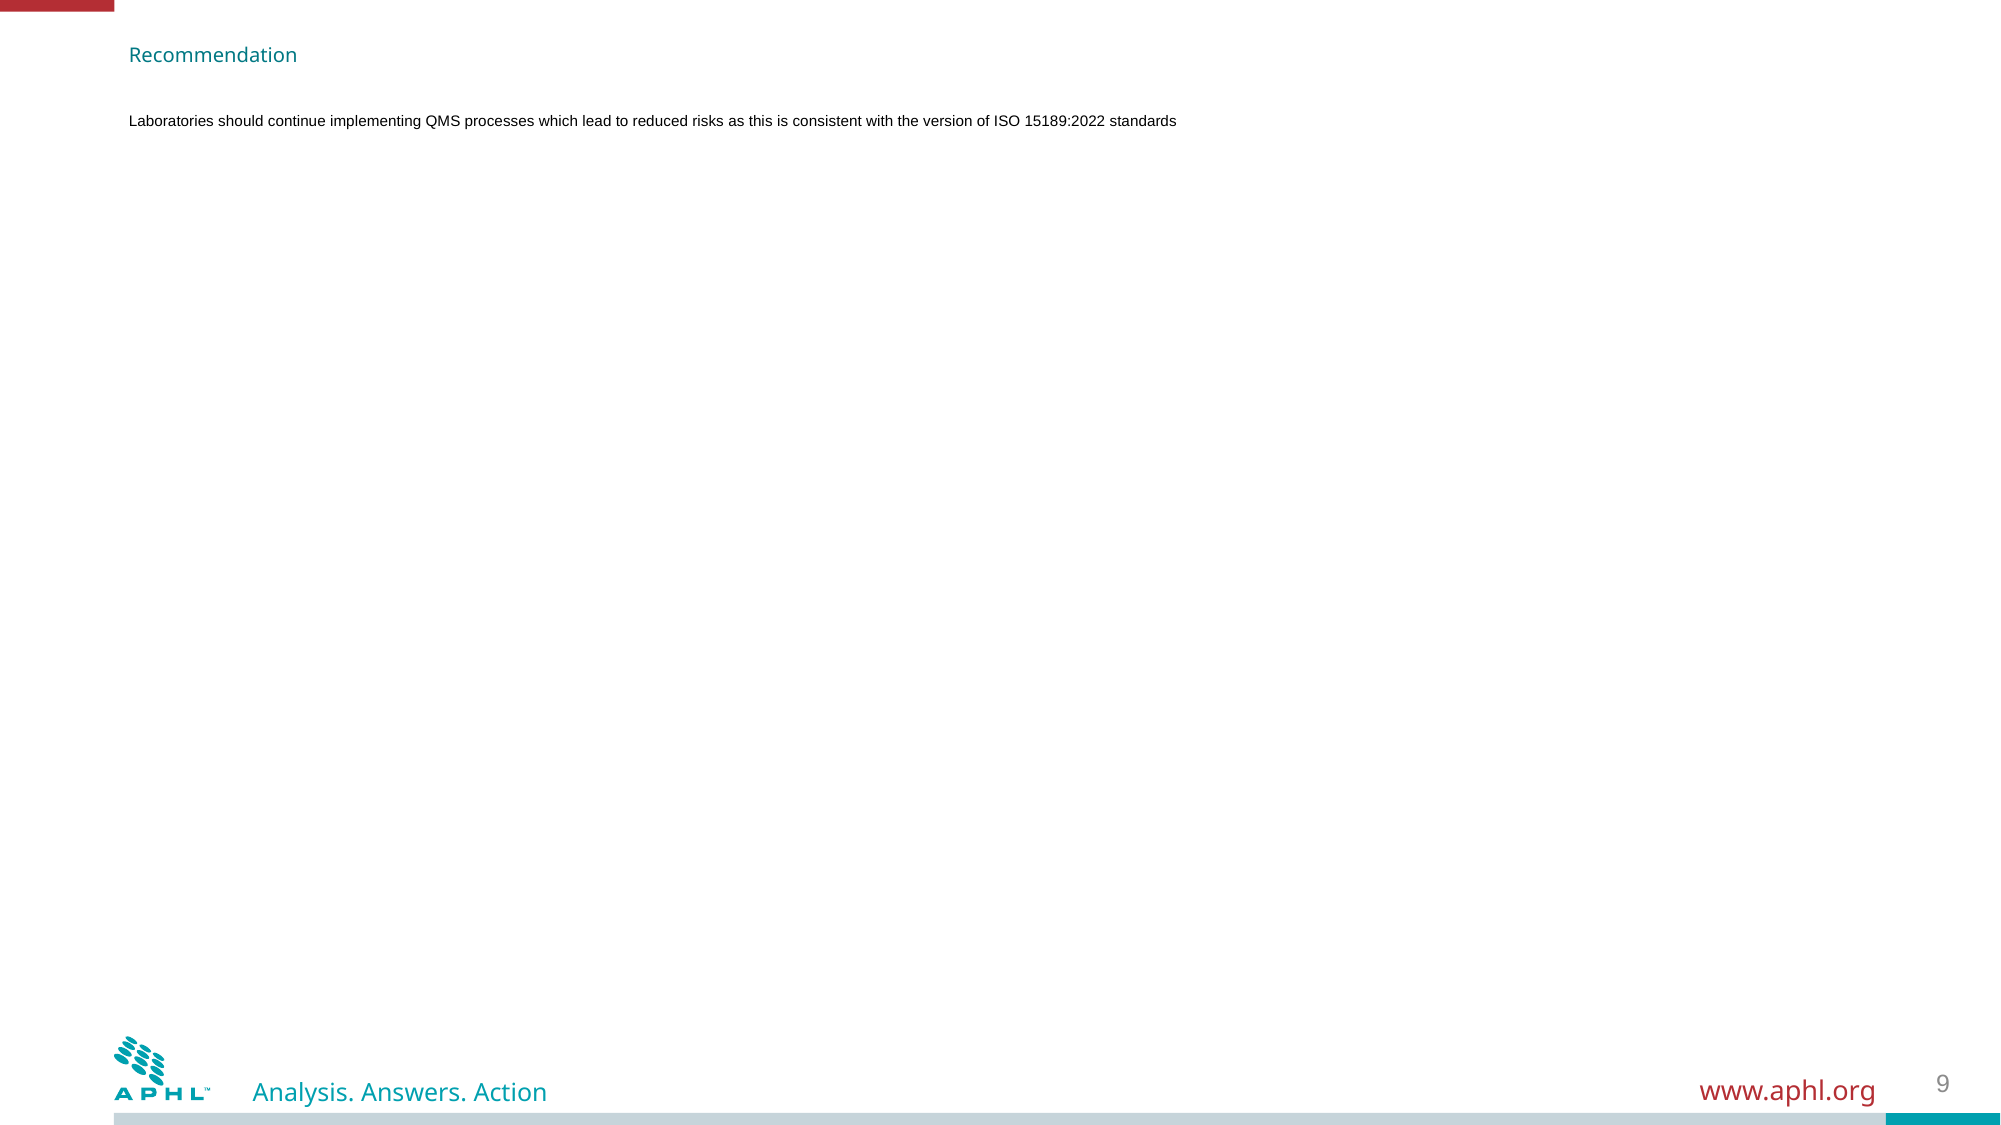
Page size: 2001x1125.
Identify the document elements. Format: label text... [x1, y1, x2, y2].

title Recommendation Laboratories should continue implementing QMS processes which lead to reduced risks as this is consistent with the version of ISO 15189:2022 standards [114, 22, 1886, 163]
slide_number 9 [1885, 1052, 2000, 1113]
